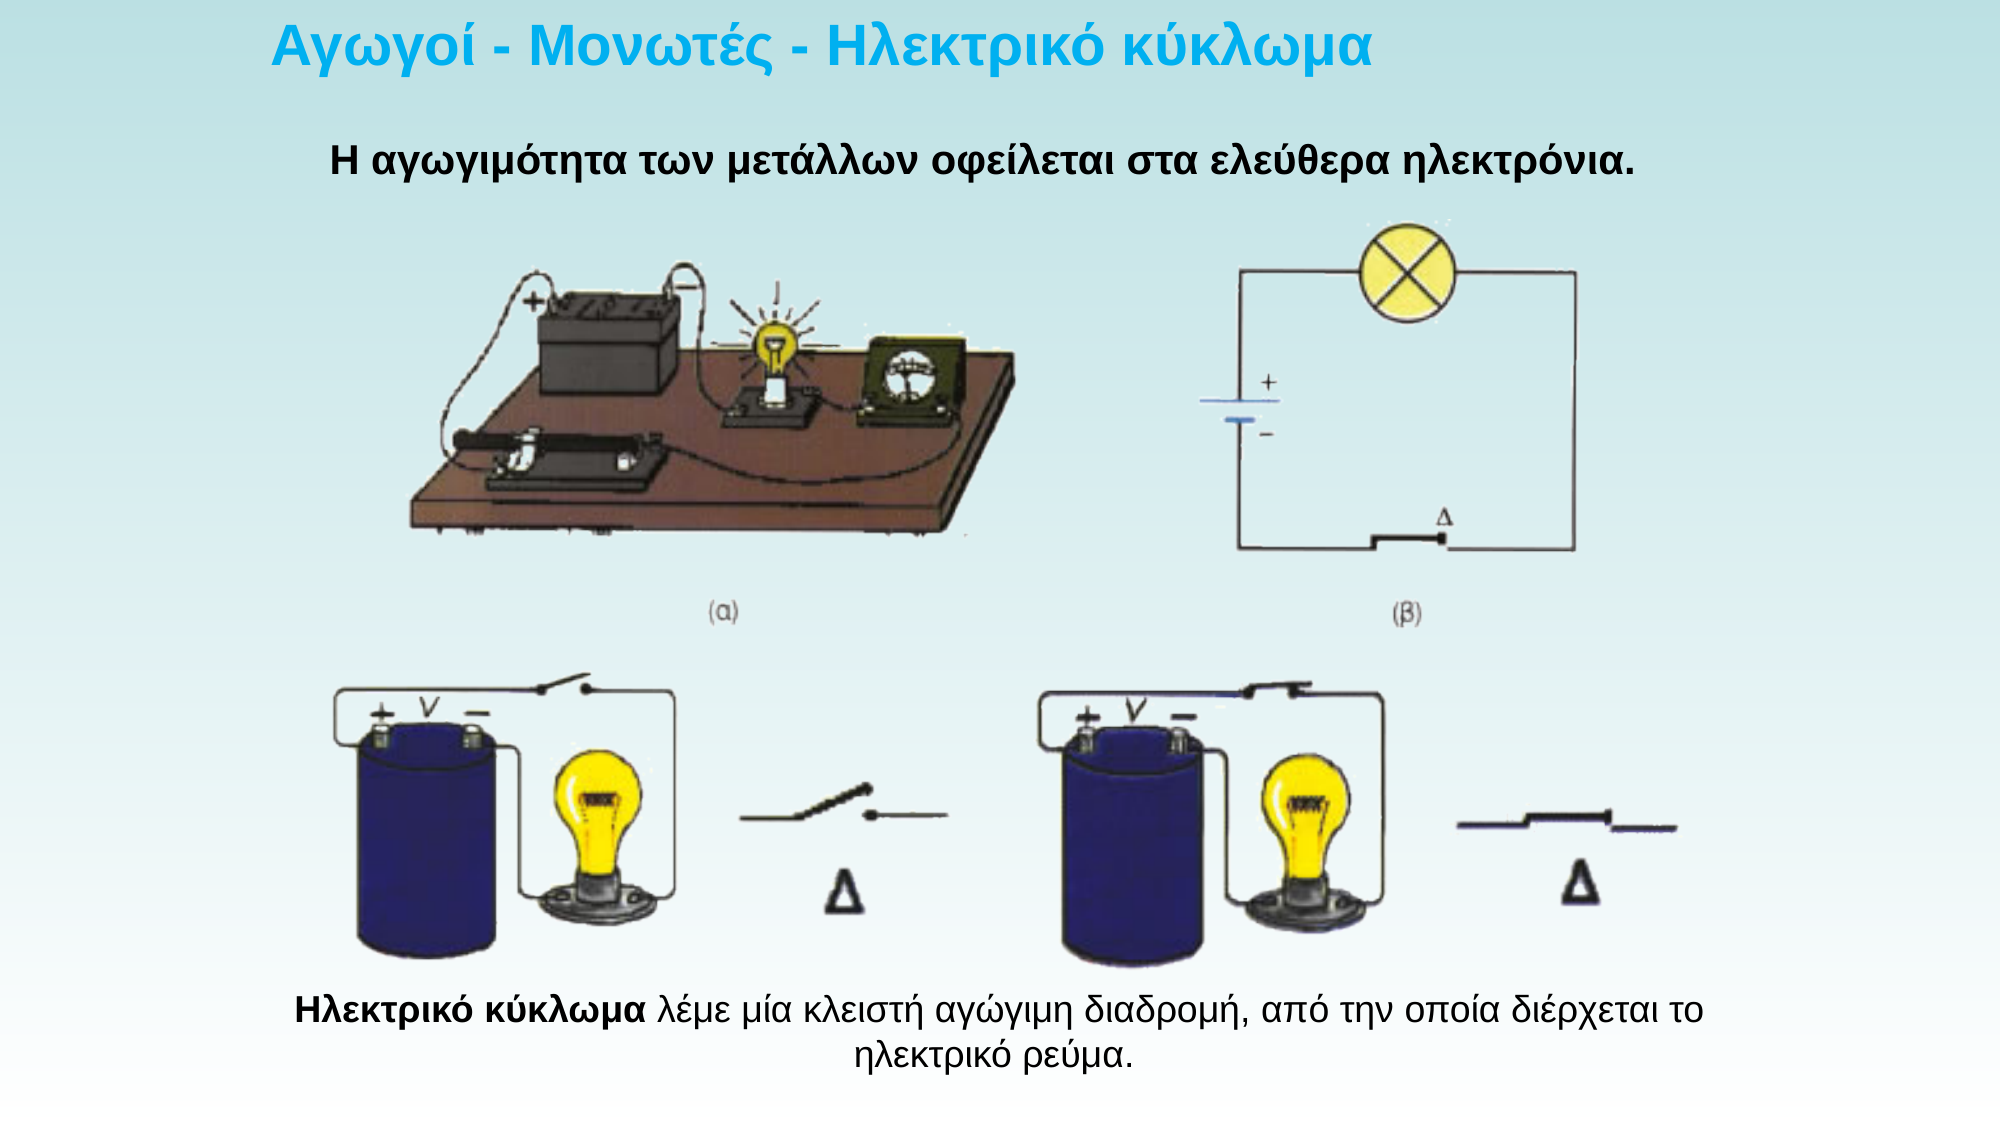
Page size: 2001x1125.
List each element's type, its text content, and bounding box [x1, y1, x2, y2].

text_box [326, 656, 965, 979]
picture [403, 219, 1585, 634]
text_box Η αγωγιμότητα των μετάλλων οφείλεται στα ελεύθερα ηλεκτρόνια. [314, 125, 1674, 191]
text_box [1032, 673, 1686, 976]
text_box Αγωγοί - Μονωτές - Ηλεκτρικό κύκλωμα [255, 0, 1389, 85]
text_box Ηλεκτρικό κύκλωμα λέμε μία κλειστή αγώγιμη διαδρομή, από την οποία διέρχεται το ηλεκτρικό ρεύμα. [268, 978, 1731, 1083]
